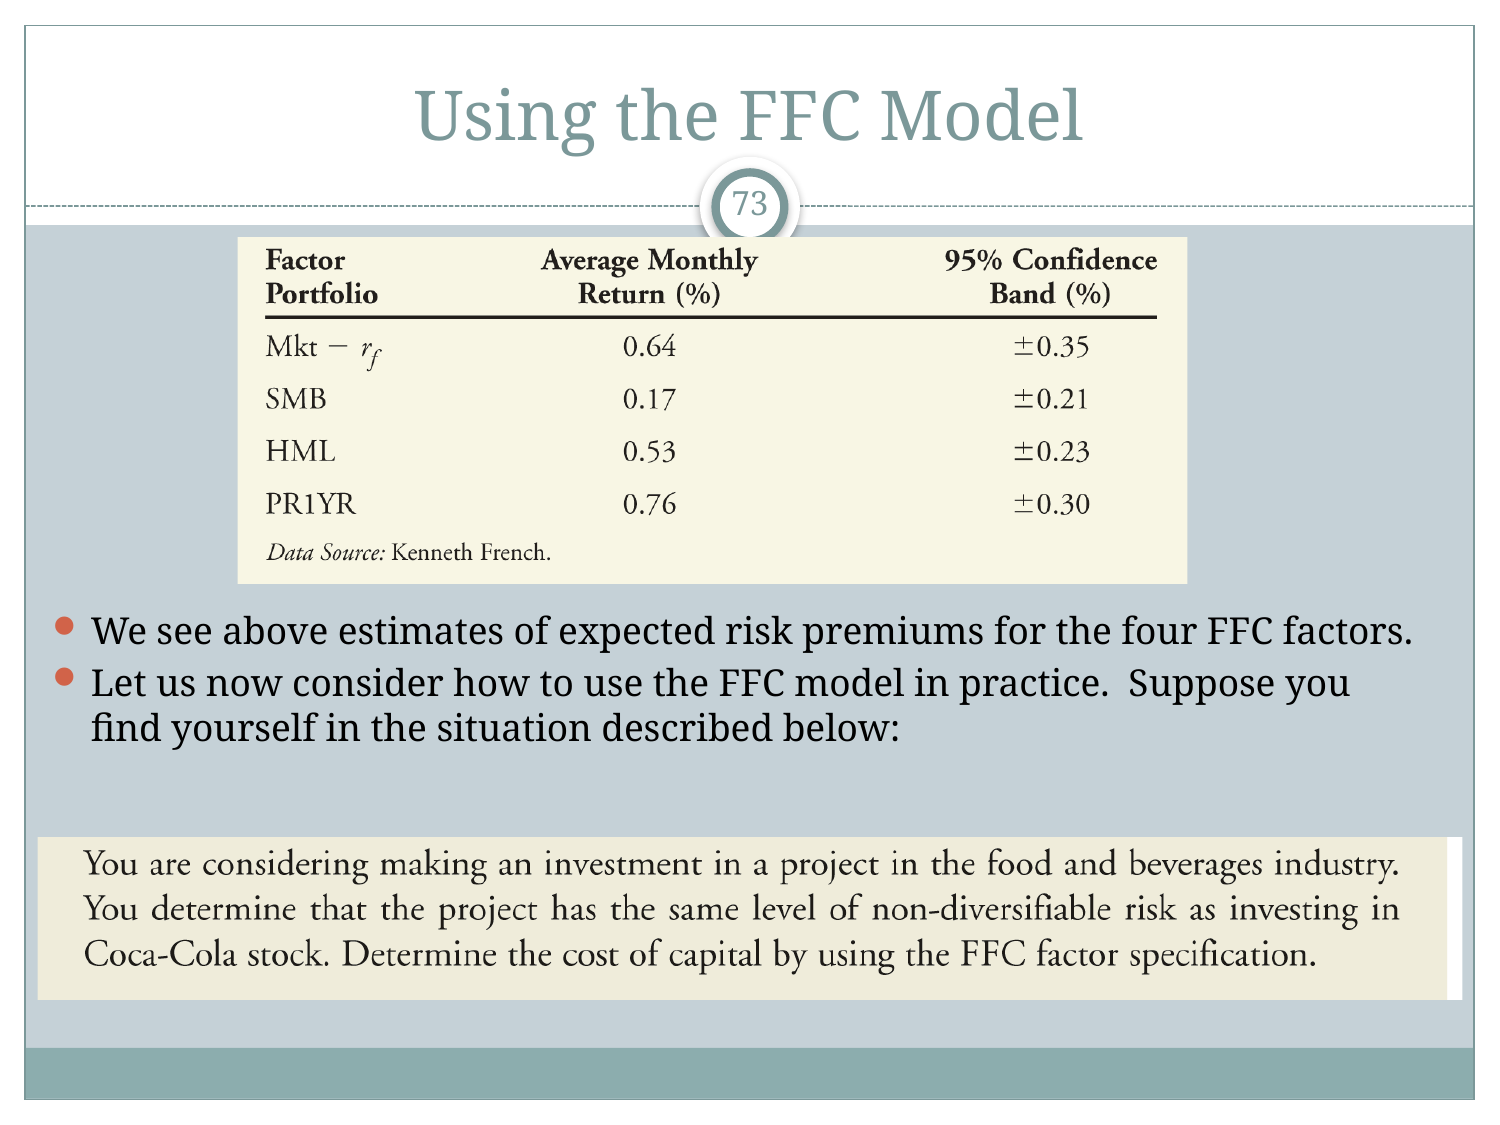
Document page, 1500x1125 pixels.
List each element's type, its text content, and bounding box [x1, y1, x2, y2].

picture [37, 837, 1463, 1000]
picture [237, 237, 1188, 584]
title Using the FFC Model [49, 37, 1450, 162]
slide_number 73 [712, 168, 788, 234]
list We see above estimates of expected risk premiums for the four FFC factors. Let us now consider how to use the FFC model in practice. Suppose you find yourself in the situation described below: [37, 599, 1433, 801]
